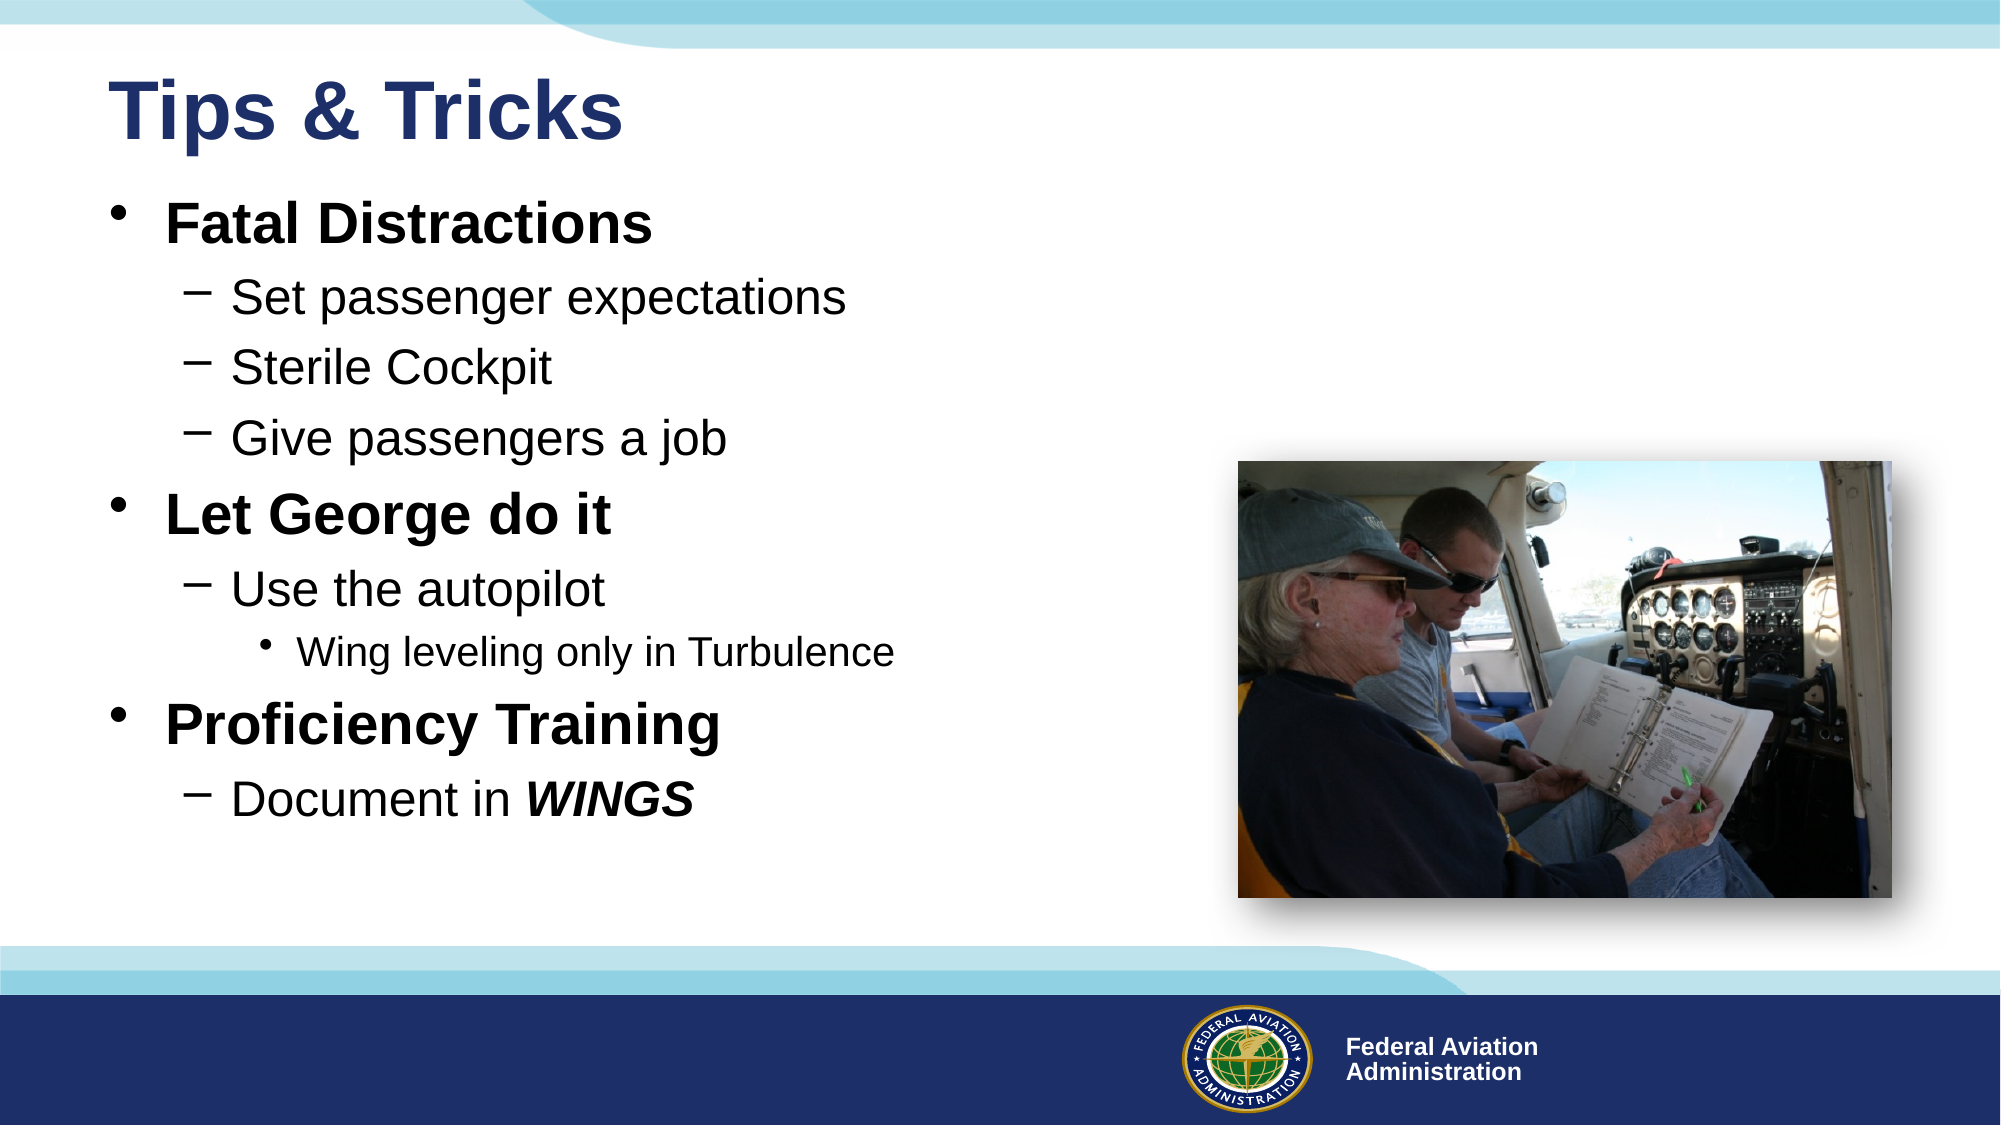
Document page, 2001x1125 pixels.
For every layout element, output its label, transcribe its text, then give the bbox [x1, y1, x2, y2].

list Fatal Distractions Set passenger expectations Sterile Cockpit Give passengers a job Let George do it Use the autopilot Wing leveling only in Turbulence Proficiency Training Document in WINGS [93, 177, 1415, 898]
picture [0, 945, 2000, 995]
title Tips & Tricks [93, 56, 1947, 157]
picture [1237, 461, 1892, 898]
picture [0, 0, 1999, 50]
